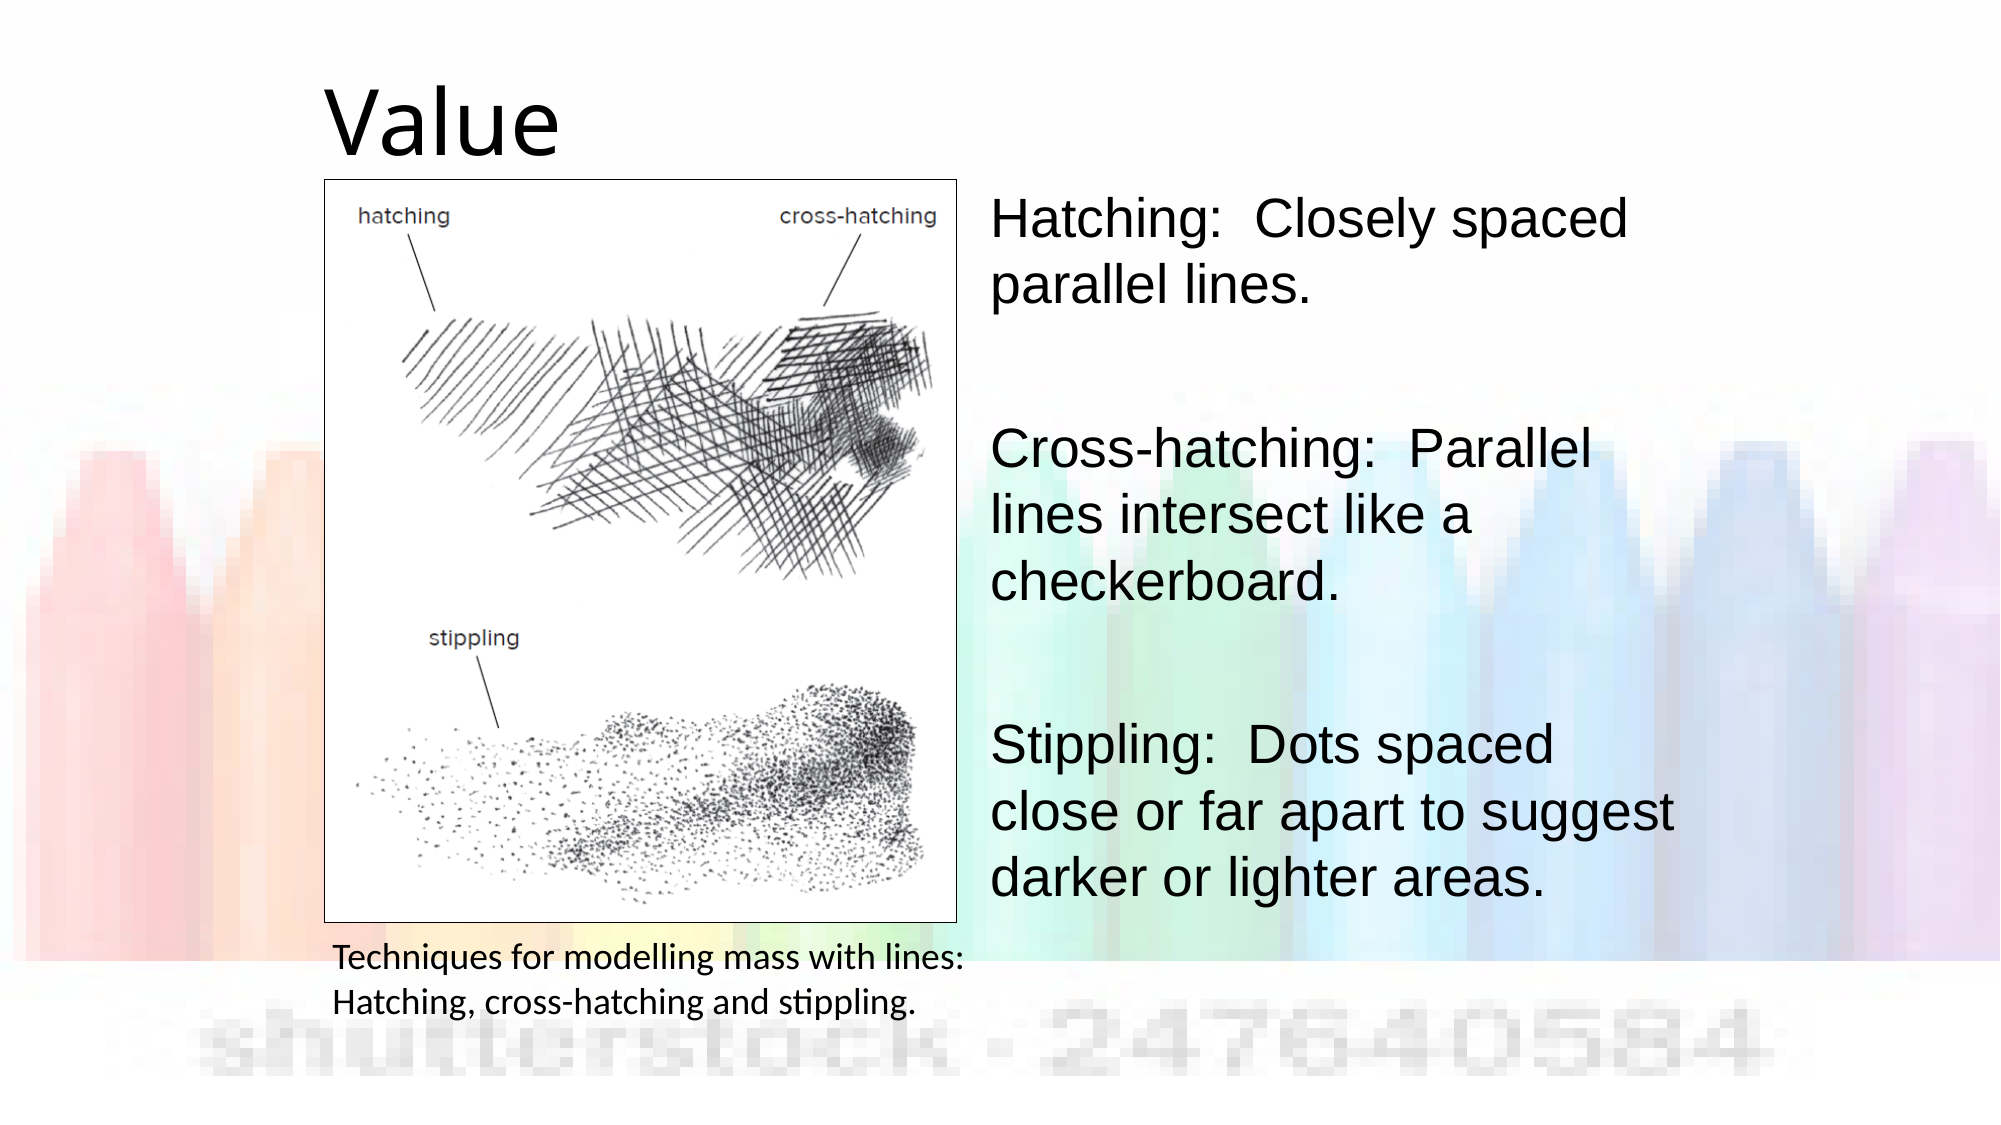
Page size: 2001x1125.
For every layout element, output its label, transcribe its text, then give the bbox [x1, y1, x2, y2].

text_box Value [324, 64, 1691, 250]
picture [324, 179, 957, 923]
text_box Techniques for modelling mass with lines: Hatching, cross-hatching and stippling. [324, 924, 1118, 1030]
text_box Hatching: Closely spaced parallel lines. Cross-hatching: Parallel lines intersect like a checkerboard. Stippling: Dots spaced close or far apart to suggest darker or lighter areas. [990, 181, 1677, 923]
